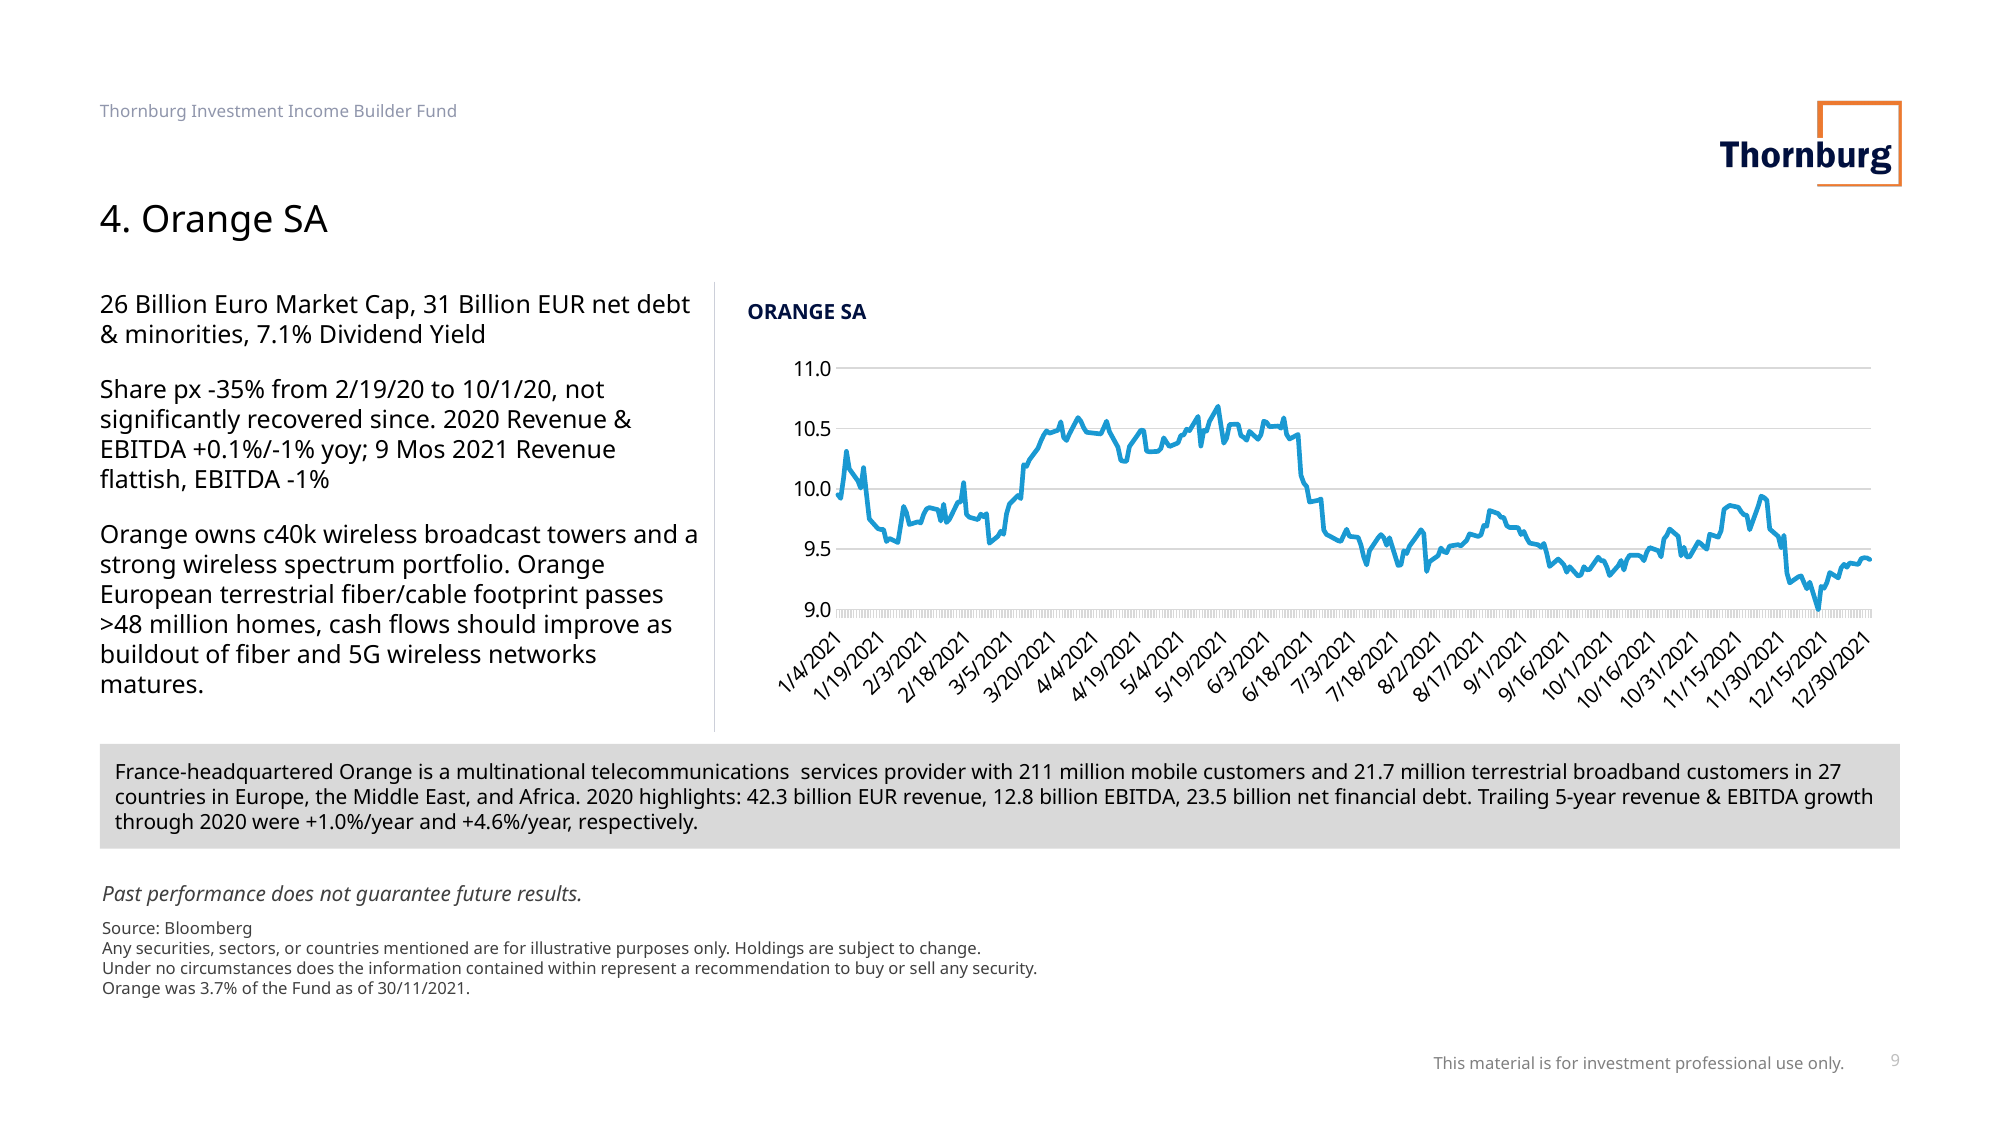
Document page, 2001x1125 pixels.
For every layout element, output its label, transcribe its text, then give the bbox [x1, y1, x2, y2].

chart [747, 346, 1900, 725]
title 4. Orange SA [99, 199, 1501, 241]
list Past performance does not guarantee future results. [101, 880, 1836, 906]
list France-headquartered Orange is a multinational telecommunications services provider with 211 million mobile customers and 21.7 million terrestrial broadband customers in 27 countries in Europe, the Middle East, and Africa. 2020 highlights: 42.3 billion EUR revenue, 12.8 billion EBITDA, 23.5 billion net financial debt. Trailing 5-year revenue & EBITDA growth through 2020 were +1.0%/year and +4.6%/year, respectively. [99, 743, 1900, 849]
slide_number 9 [1845, 1042, 1900, 1073]
list Source: Bloomberg Any securities, sectors, or countries mentioned are for illustrative purposes only. Holdings are subject to change. Under no circumstances does the information contained within represent a recommendation to buy or sell any security. Orange was 3.7% of the Fund as of 30/11/2021. [101, 918, 1836, 999]
list 26 Billion Euro Market Cap, 31 Billion EUR net debt & minorities, 7.1% Dividend Yield Share px -35% from 2/19/20 to 10/1/20, not significantly recovered since. 2020 Revenue & EBITDA +0.1%/-1% yoy; 9 Mos 2021 Revenue flattish, EBITDA -1% Orange owns c40k wireless broadcast towers and a strong wireless spectrum portfolio. Orange European terrestrial fiber/cable footprint passes >48 million homes, cash flows should improve as buildout of fiber and 5G wireless networks matures. [99, 288, 700, 320]
footer This material is for investment professional use only. [999, 1042, 1845, 1073]
list Thornburg Investment Income Builder Fund [99, 100, 700, 122]
list ORANGE SA [747, 288, 1363, 334]
